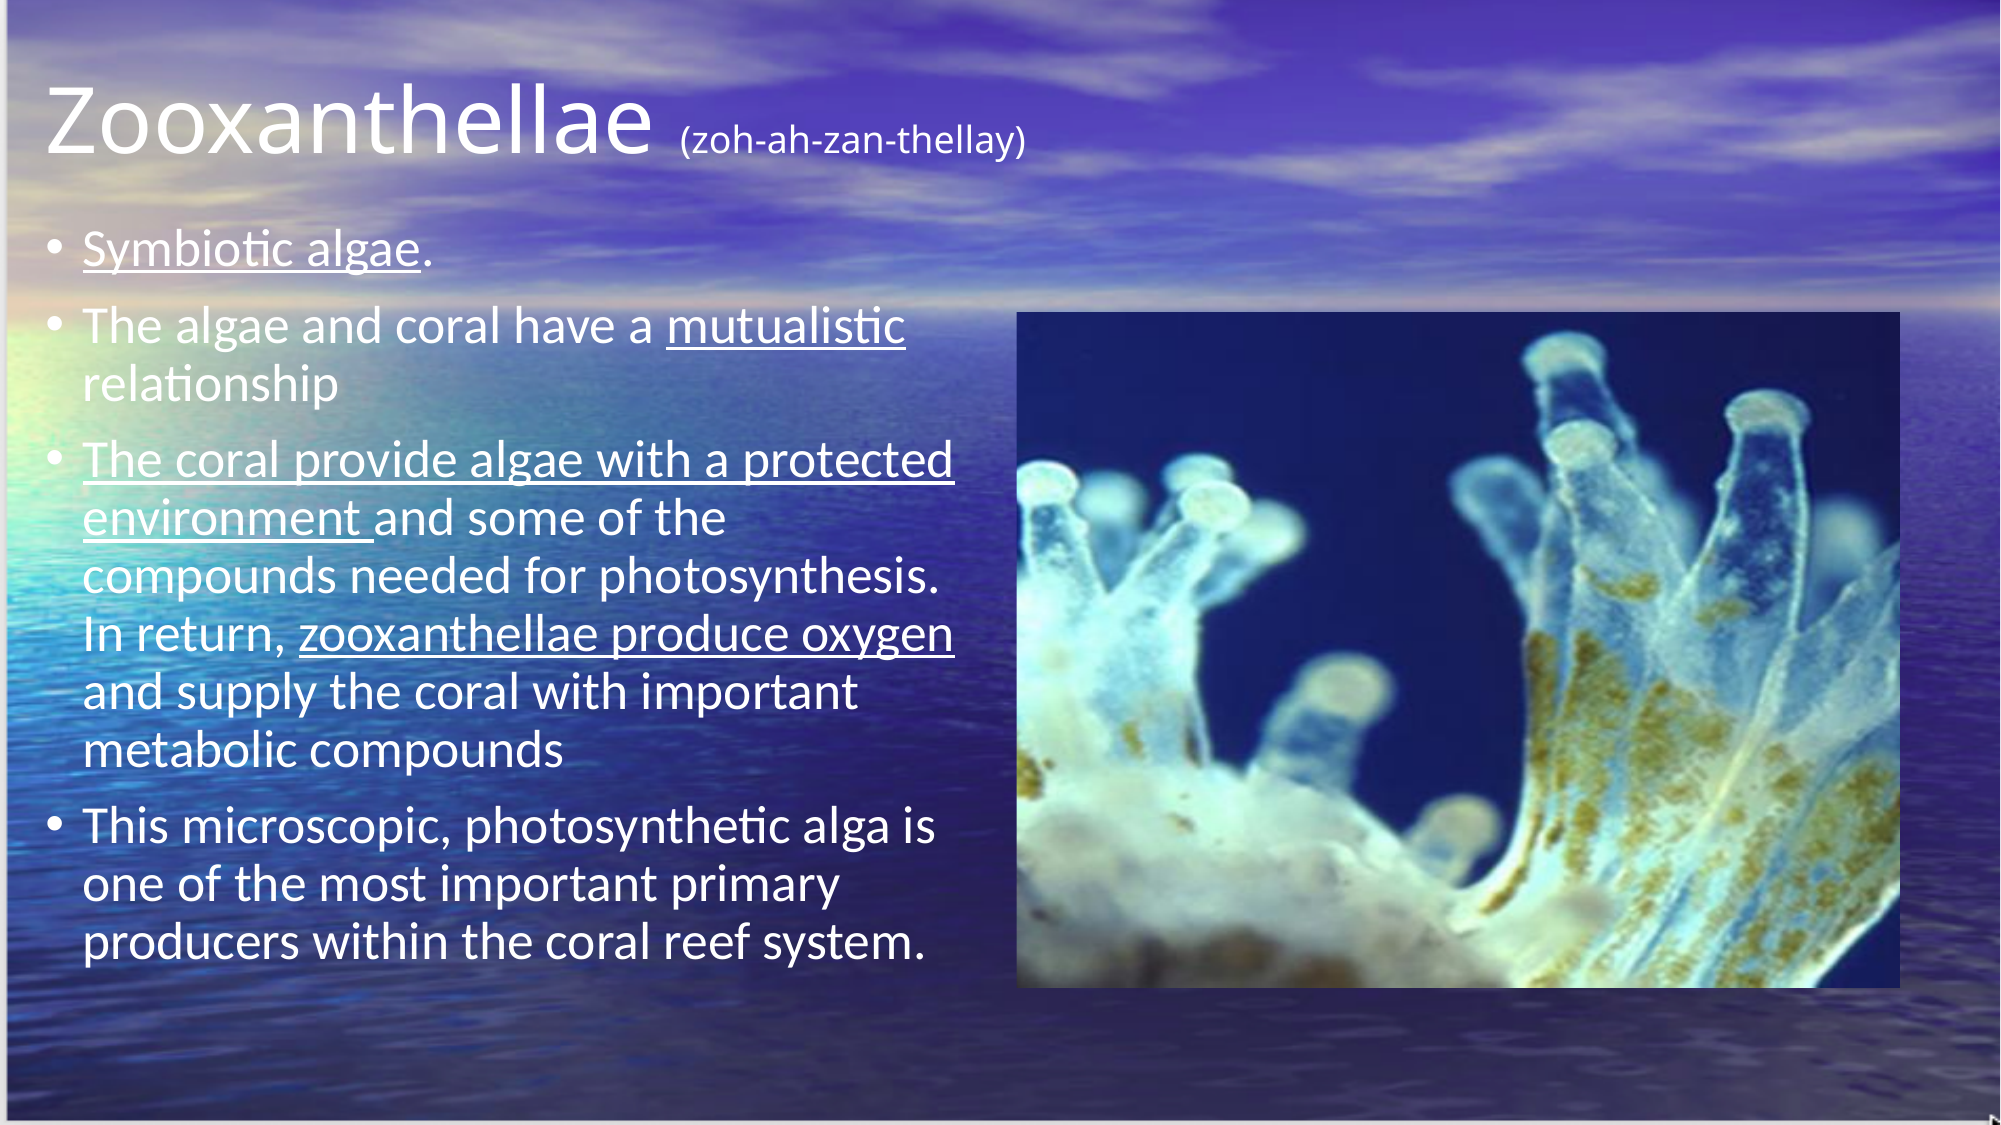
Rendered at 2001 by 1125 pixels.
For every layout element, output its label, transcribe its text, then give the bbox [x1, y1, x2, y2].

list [1016, 312, 1900, 988]
list Symbiotic algae. The algae and coral have a mutualistic relationship The coral provide algae with a protected environment and some of the compounds needed for photosynthesis. In return, zooxanthellae produce oxygen and supply the coral with important metabolic compounds This microscopic, photosynthetic alga is one of the most important primary producers within the coral reef system. [30, 212, 988, 988]
picture [0, 0, 2001, 1125]
title Zooxanthellae (zoh-ah-zan-thellay) [30, 47, 1675, 200]
